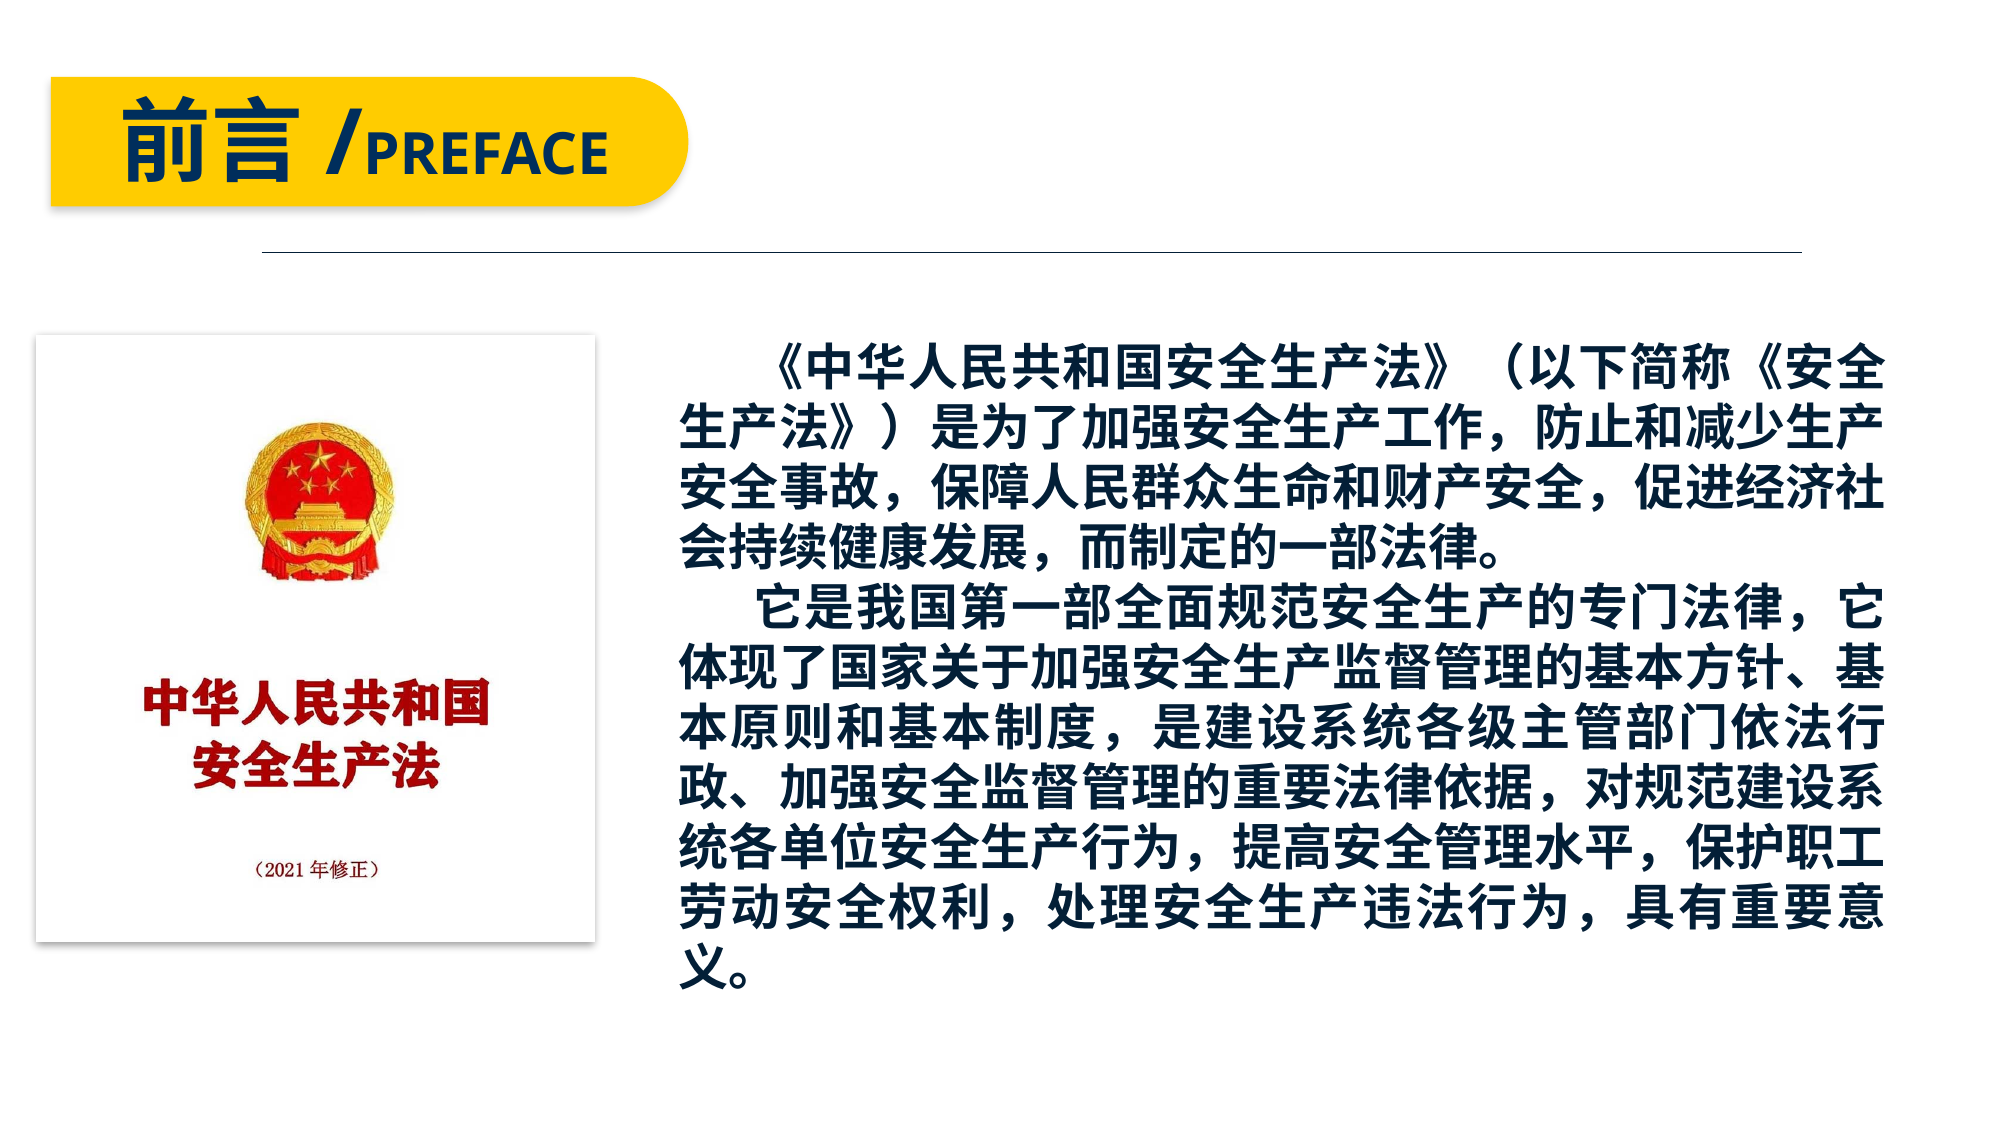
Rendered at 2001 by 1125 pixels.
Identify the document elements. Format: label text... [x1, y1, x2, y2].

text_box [50, 76, 689, 207]
text_box 《中华人民共和国安全生产法》（以下简称《安全生产法》）是为了加强安全生产工作，防止和减少生产安全事故，保障人民群众生命和财产安全，促进经济社会持续健康发展，而制定的一部法律。 它是我国第一部全面规范安全生产的专门法律，它体现了国家关于加强安全生产监督管理的基本方针、基本原则和基本制度，是建设系统各级主管部门依法行政、加强安全监督管理的重要法律依据，对规范建设系统各单位安全生产行为，提高安全管理水平，保护职工劳动安全权利，处理安全生产违法行为，具有重要意义。 [667, 329, 1899, 1001]
picture [50, 349, 581, 928]
